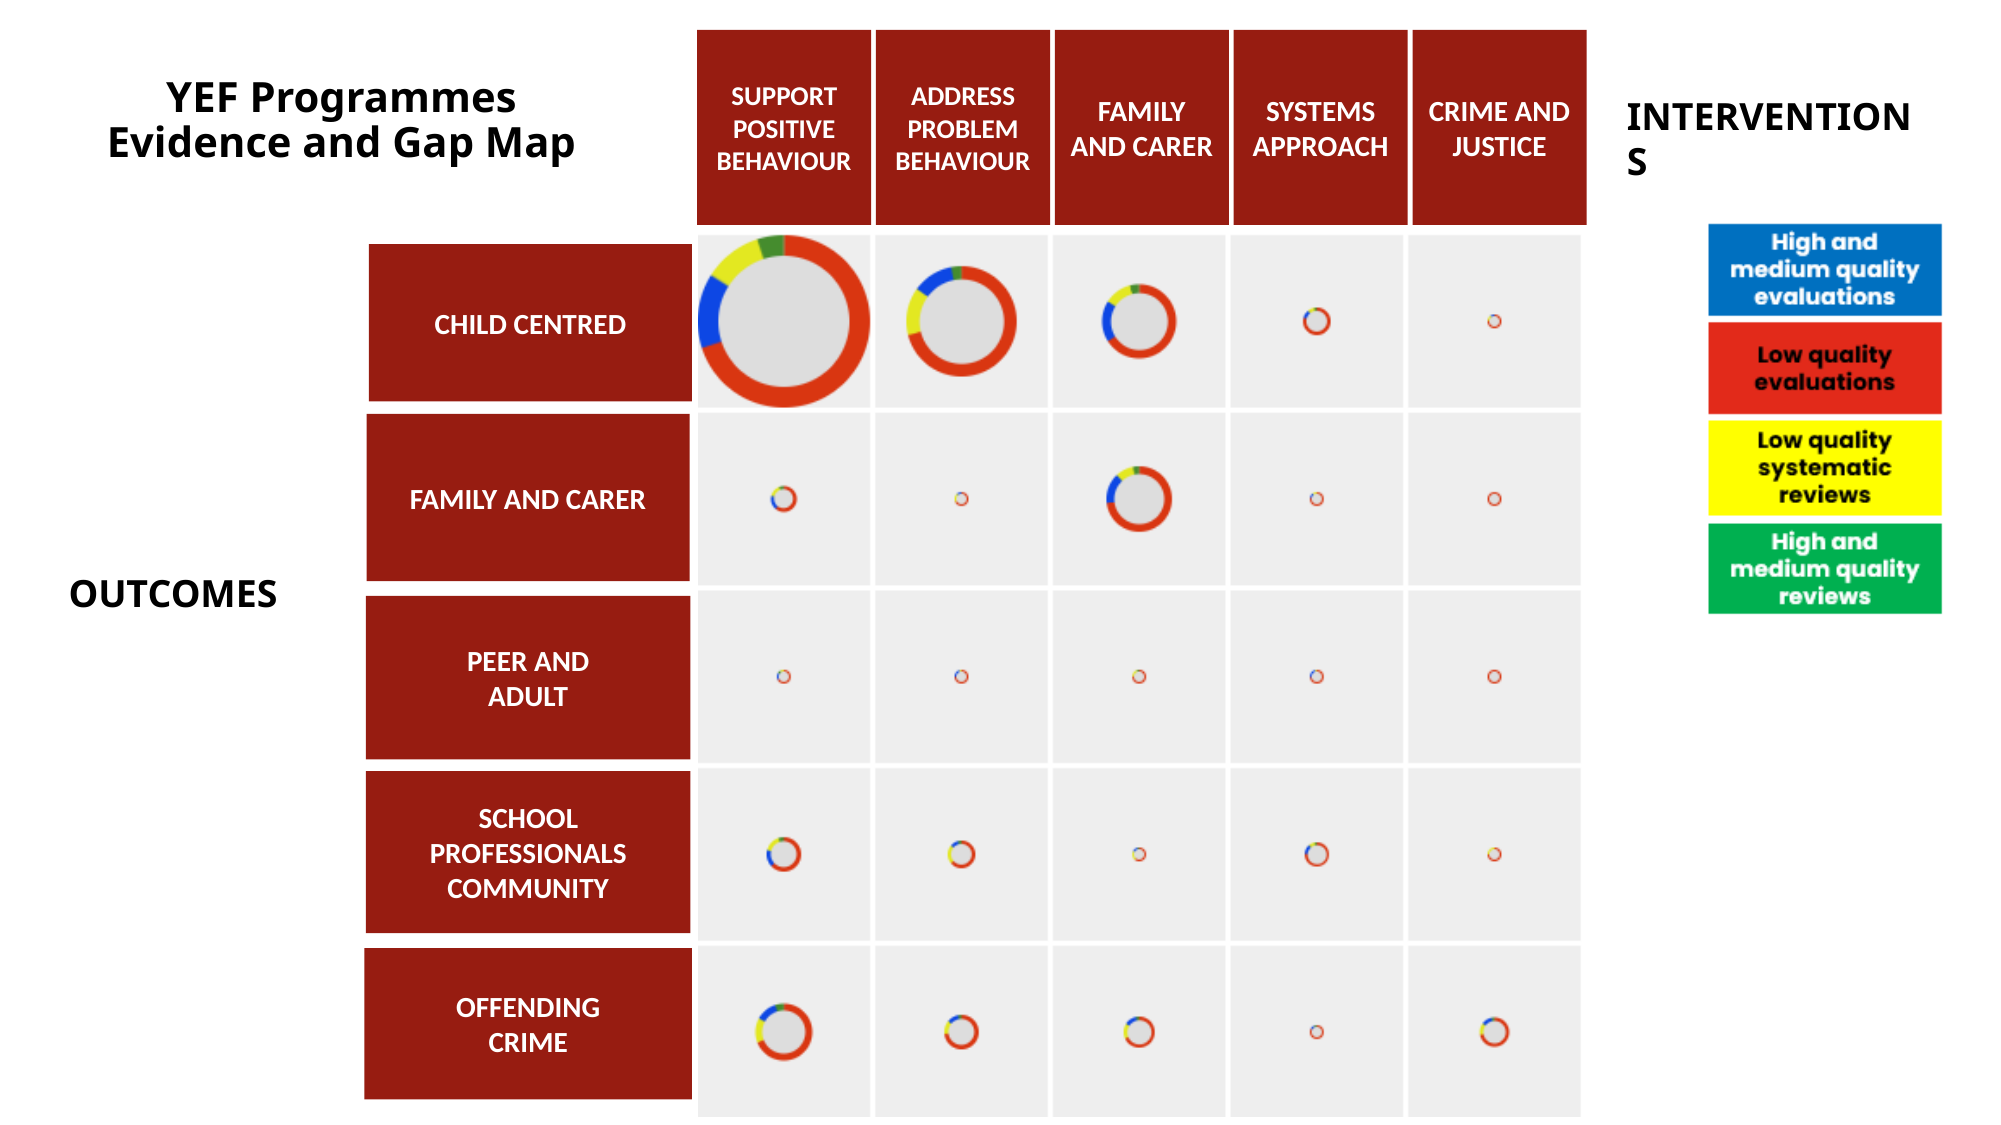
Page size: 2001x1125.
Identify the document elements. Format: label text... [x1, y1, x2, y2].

text_box FAMILY AND CARER [366, 413, 691, 582]
text_box CHILD CENTRED [368, 243, 693, 402]
picture [698, 232, 1588, 1117]
text_box CRIME AND JUSTICE [1412, 29, 1588, 226]
text_box OUTCOMES [53, 562, 459, 623]
text_box PEER AND ADULT [365, 595, 692, 760]
title YEF Programmes Evidence and Gap Map [80, 69, 603, 174]
text_box FAMILY AND CARER [1054, 29, 1230, 226]
text_box SCHOOL PROFESSIONALS COMMUNITY [365, 770, 692, 934]
text_box SYSTEMS APPROACH [1233, 29, 1409, 226]
text_box SUPPORT POSITIVE BEHAVIOUR [696, 29, 872, 226]
picture [1704, 213, 1947, 627]
text_box ADDRESS PROBLEM BEHAVIOUR [875, 29, 1051, 226]
text_box INTERVENTIONS [1612, 85, 1947, 191]
text_box OFFENDING CRIME [363, 947, 693, 1100]
